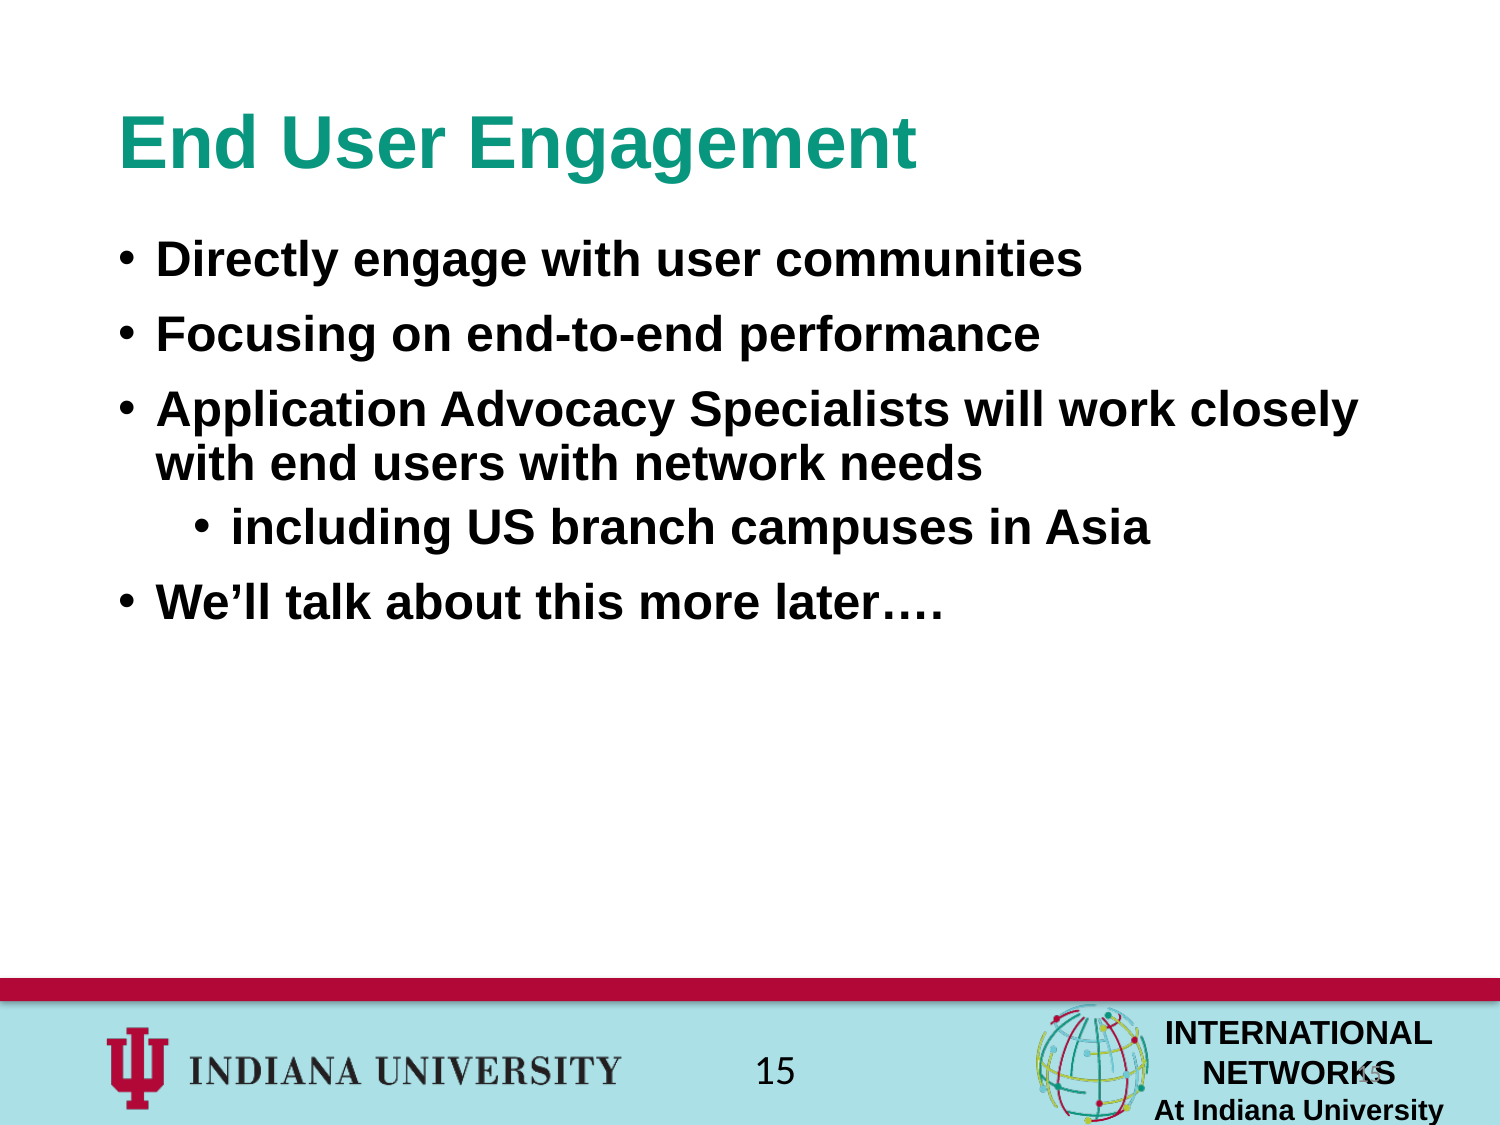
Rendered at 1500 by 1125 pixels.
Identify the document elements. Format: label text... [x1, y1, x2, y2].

picture [84, 1011, 640, 1125]
picture [1025, 1014, 1159, 1125]
list Directly engage with user communities Focusing on end-to-end performance Application Advocacy Specialists will work closely with end users with network needs including US branch campuses in Asia We’ll talk about this more later…. [103, 225, 1397, 1014]
slide_number 15 [1059, 1042, 1397, 1103]
title End User Engagement [103, 59, 1397, 225]
